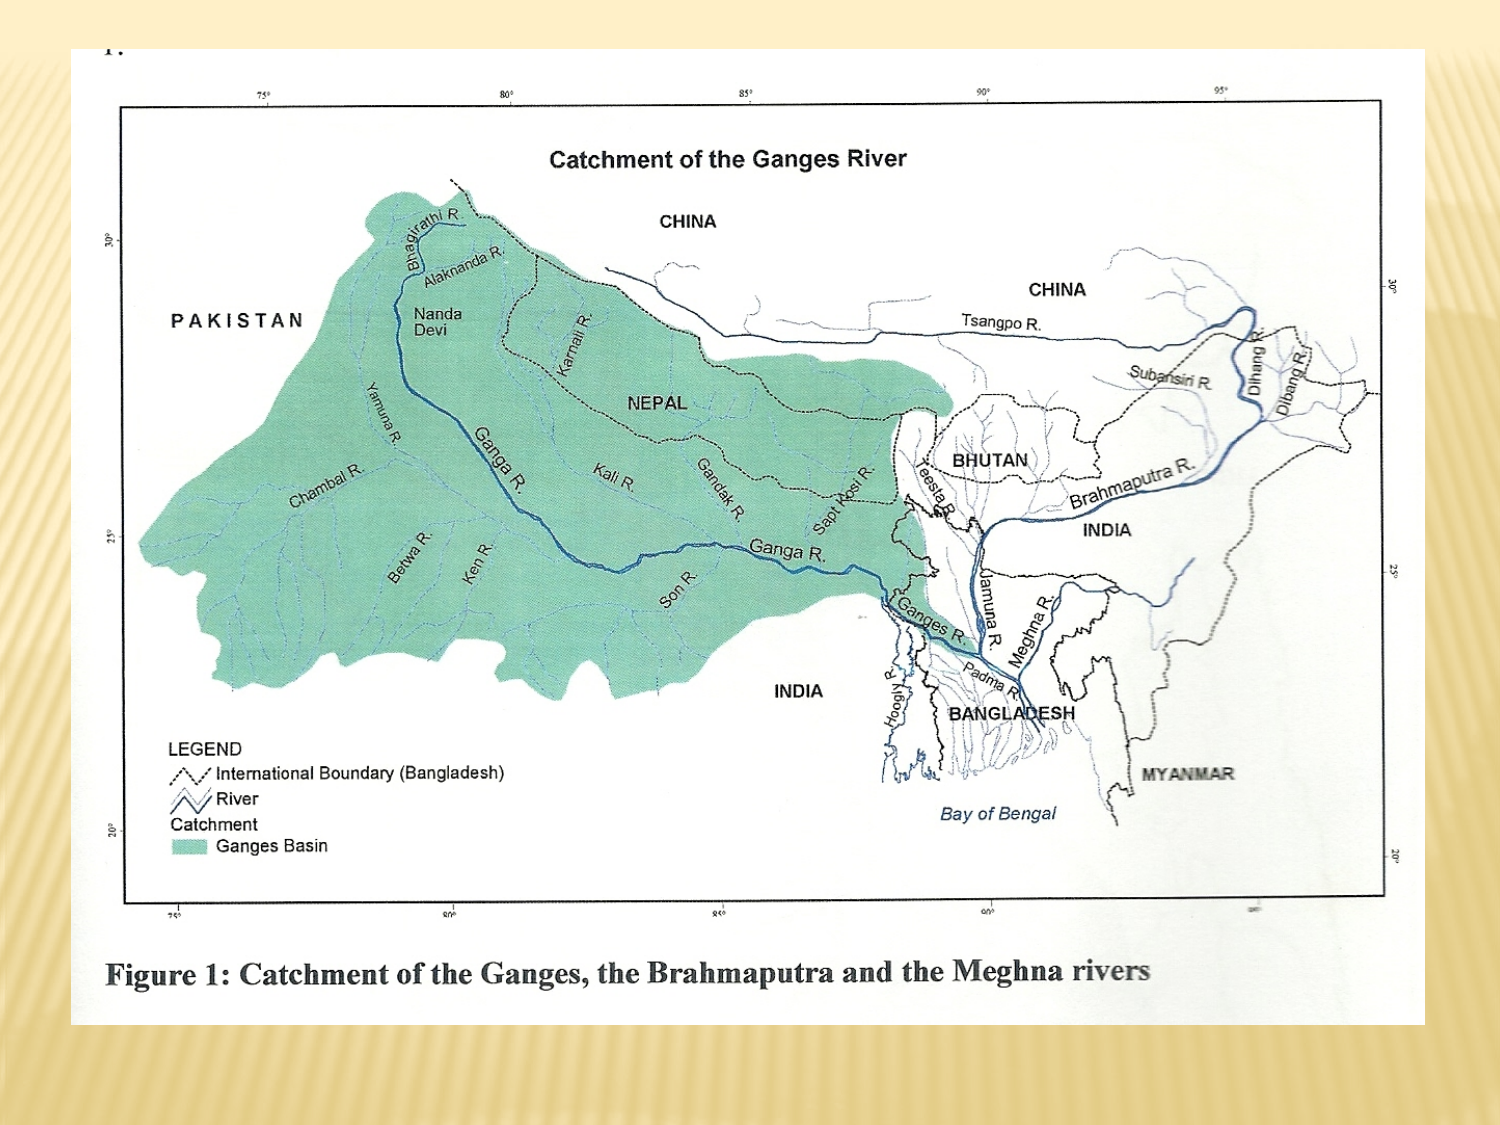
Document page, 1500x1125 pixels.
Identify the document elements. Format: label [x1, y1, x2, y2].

picture [70, 49, 1426, 1026]
